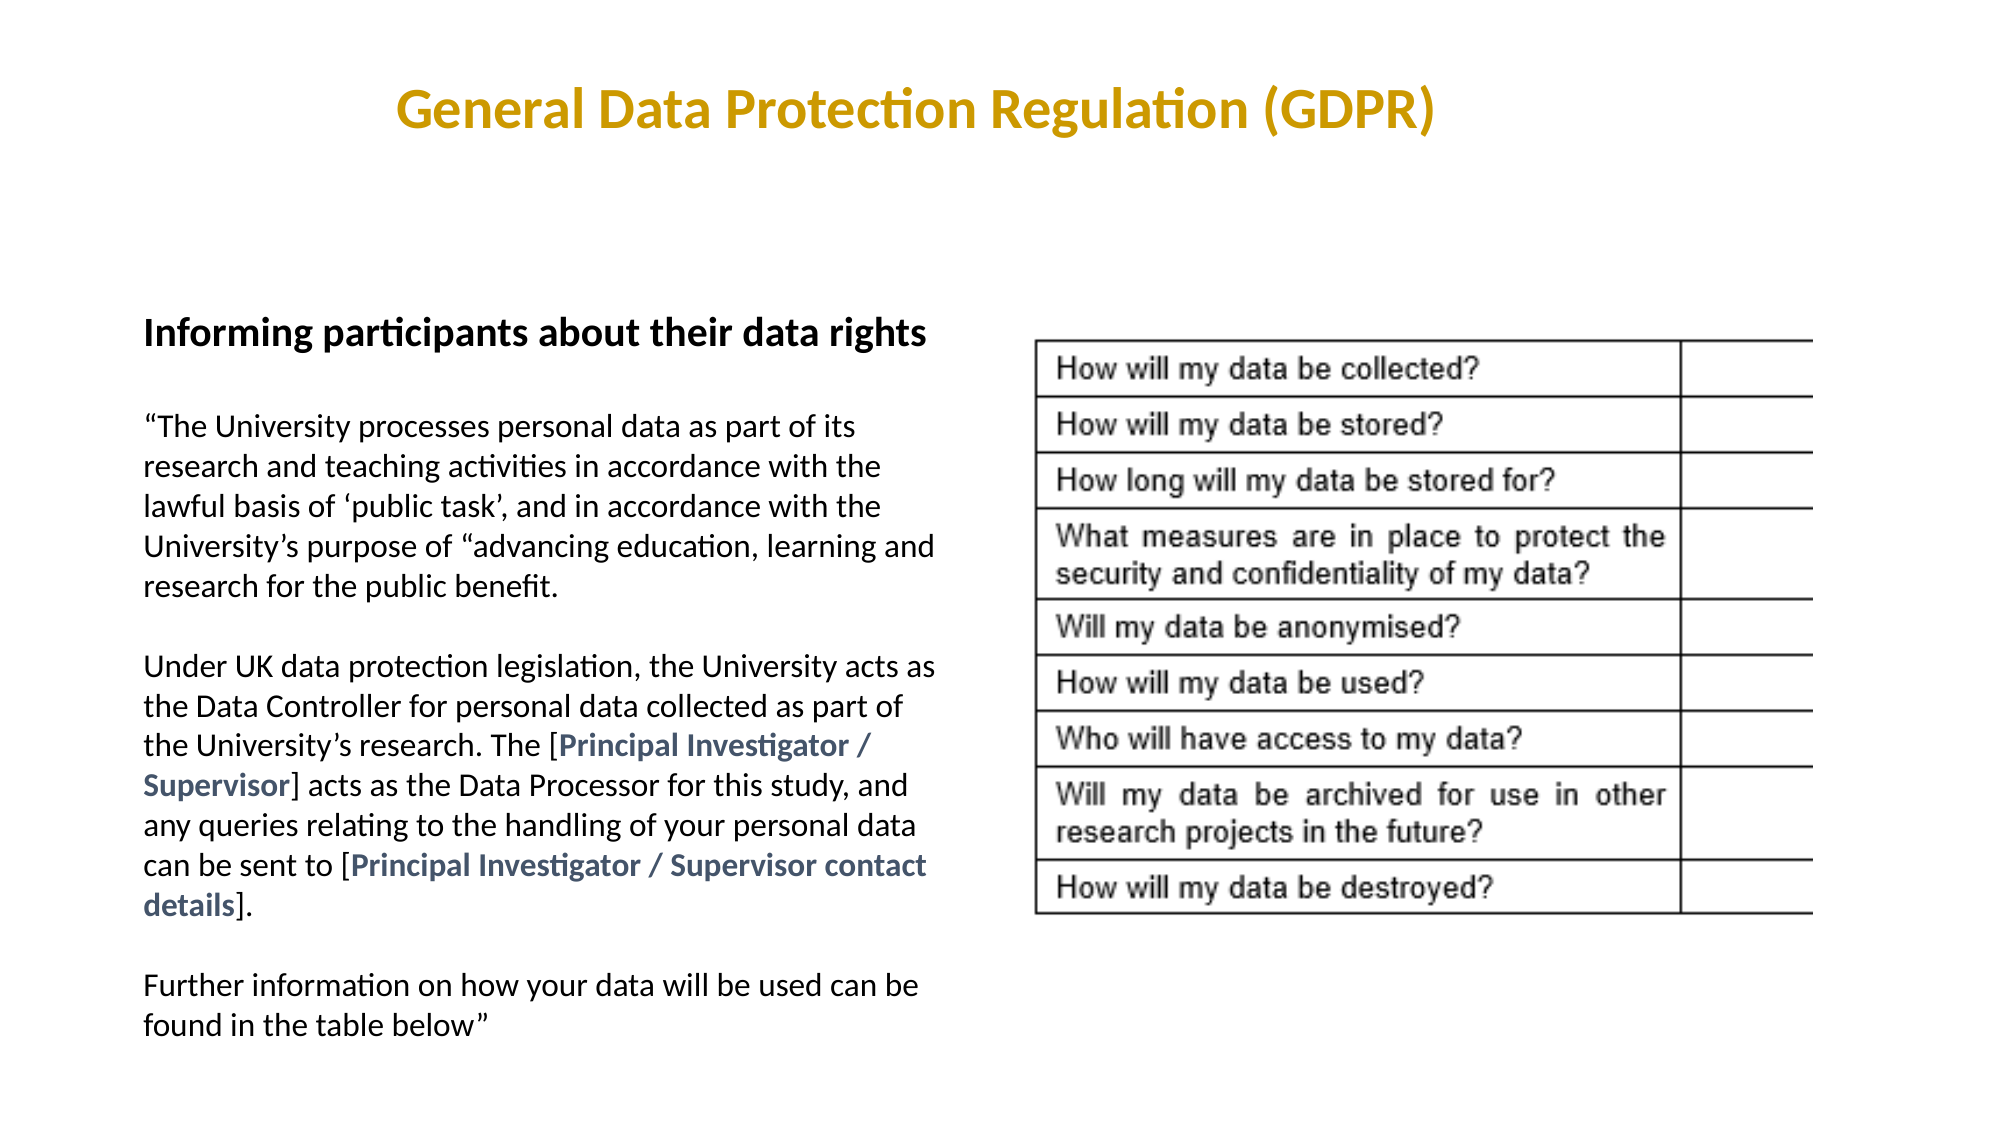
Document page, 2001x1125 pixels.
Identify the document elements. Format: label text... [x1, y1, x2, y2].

picture [1003, 296, 1813, 944]
text_box General Data Protection Regulation (GDPR) [350, 62, 1483, 148]
text_box Informing participants about their data rights “The University processes personal data as part of its research and teaching activities in accordance with the lawful basis of ‘public task’, and in accordance with the University’s purpose of “advancing education, learning and research for the public benefit. Under UK data protection legislation, the University acts as the Data Controller for personal data collected as part of the University’s research. The [Principal Investigator / Supervisor] acts as the Data Processor for this study, and any queries relating to the handling of your personal data can be sent to [Principal Investigator / Supervisor contact details]. Further information on how your data will be used can be found in the table below” [128, 296, 959, 1051]
